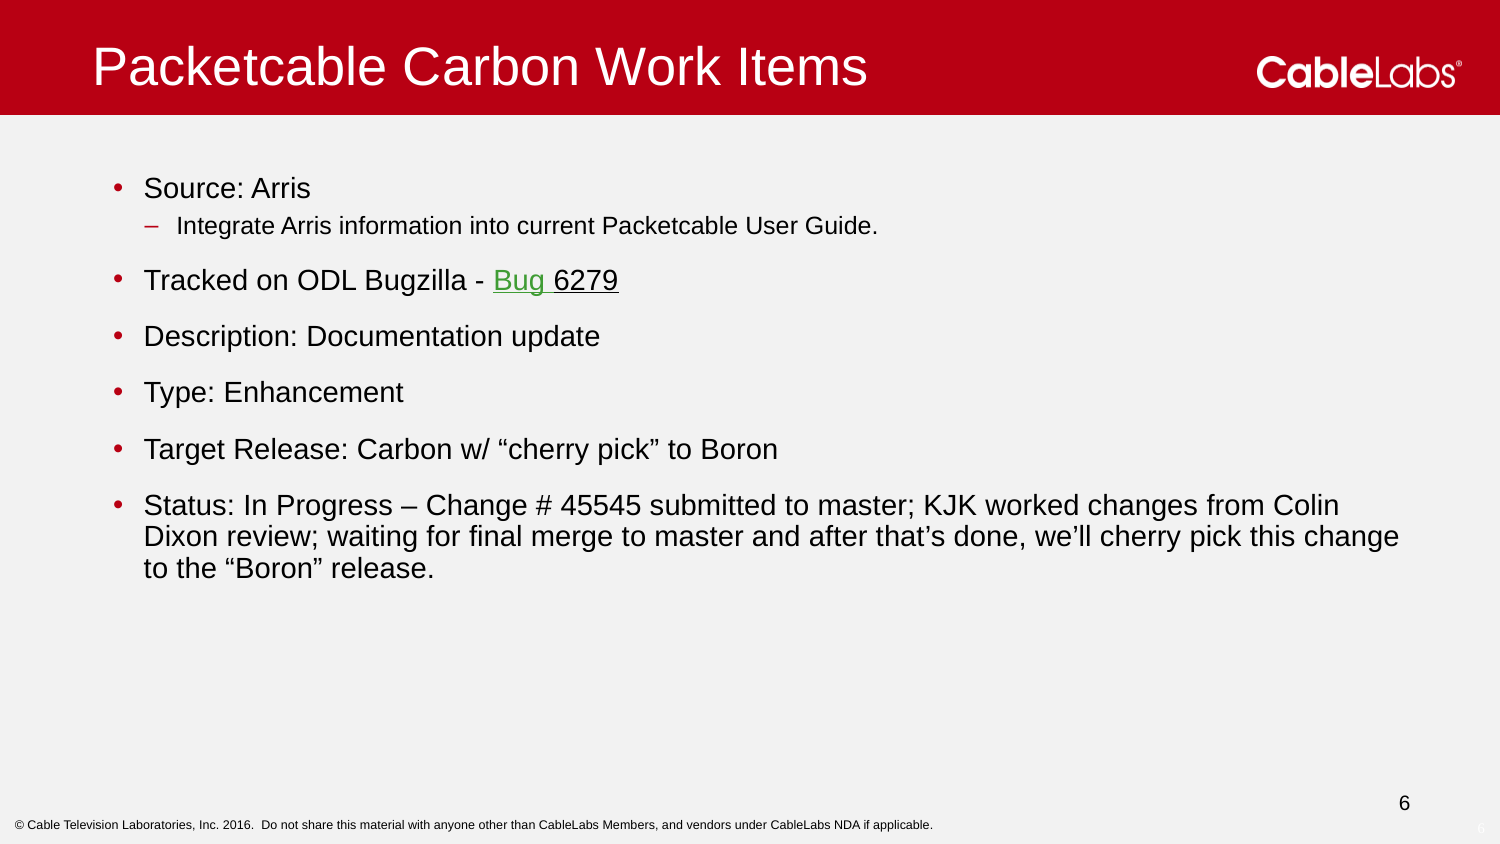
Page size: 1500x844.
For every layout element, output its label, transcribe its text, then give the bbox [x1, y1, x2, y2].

title Packetcable Carbon Work Items [77, 0, 1245, 105]
list Source: Arris Integrate Arris information into current Packetcable User Guide. Tracked on ODL Bugzilla - Bug 6279 Description: Documentation update Type: Enhancement Target Release: Carbon w/ “cherry pick” to Boron Status: In Progress – Change # 45545 submitted to master; KJK worked changes from Colin Dixon review; waiting for final merge to master and after that’s done, we’ll cherry pick this change to the “Boron” release. [97, 165, 1455, 765]
slide_number 6 [1074, 782, 1425, 827]
picture [1257, 56, 1462, 88]
